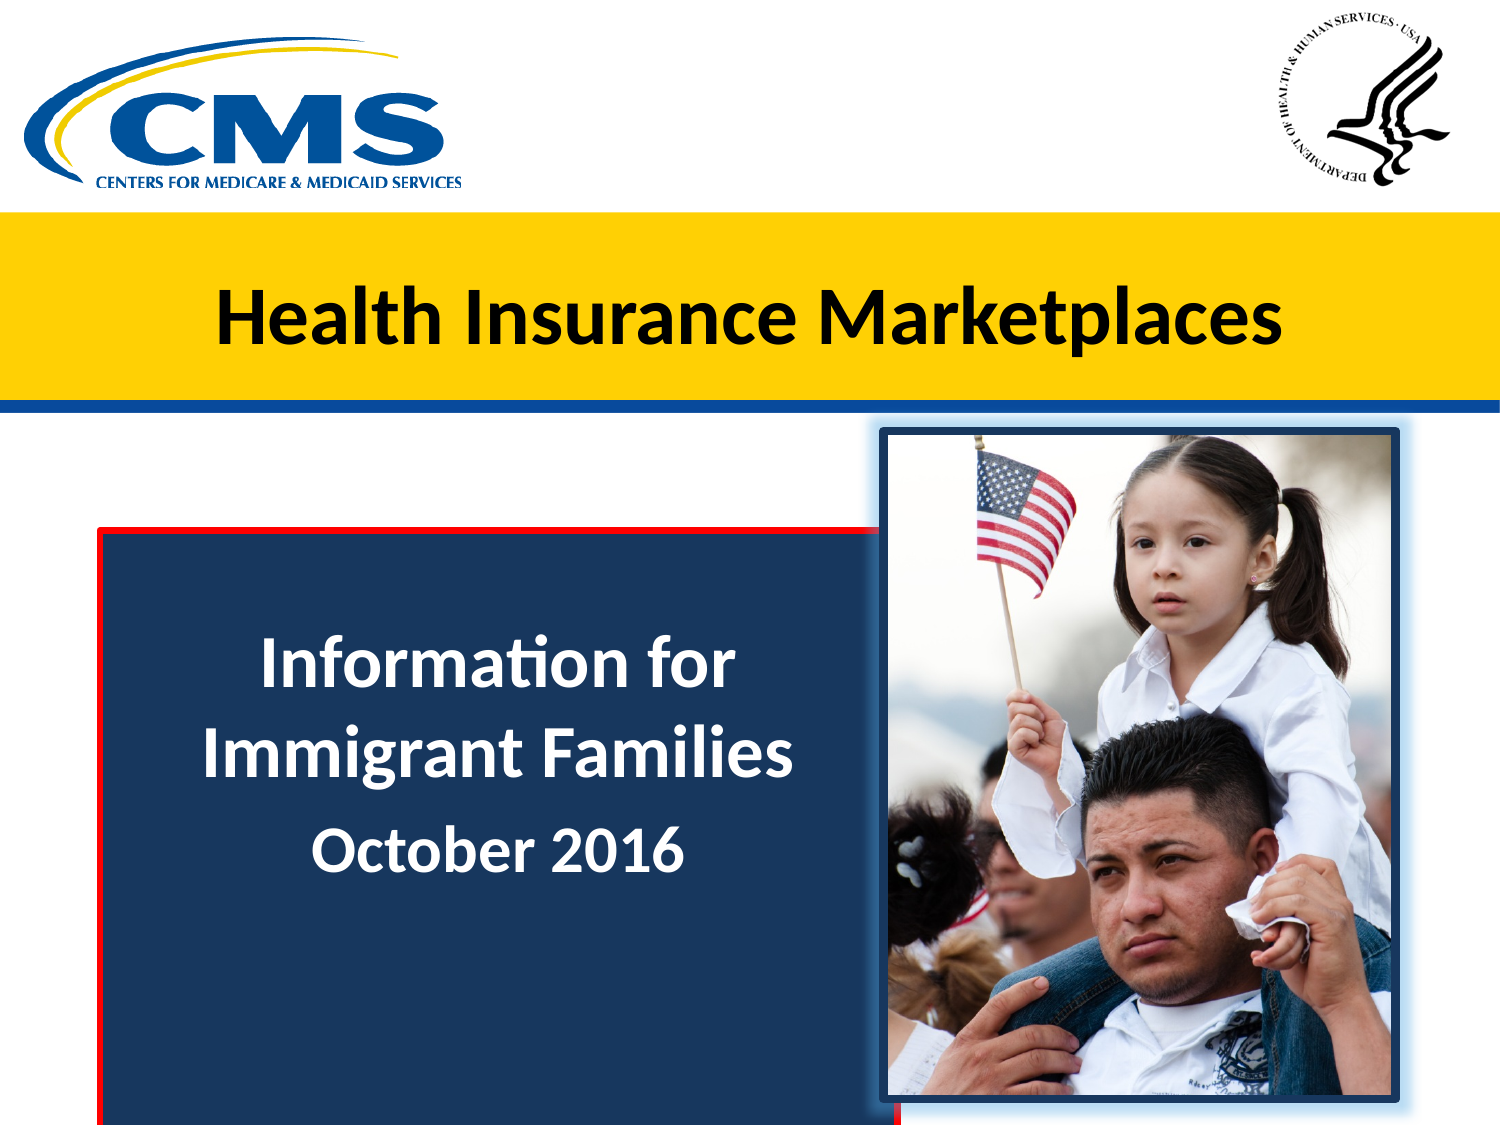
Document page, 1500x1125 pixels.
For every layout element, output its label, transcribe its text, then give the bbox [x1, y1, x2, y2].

picture [887, 434, 1392, 1095]
picture [1274, 10, 1453, 188]
picture [24, 37, 461, 188]
list Information for Immigrant Families October 2016 [99, 530, 898, 1125]
title Health Insurance Marketplaces [0, 212, 1500, 400]
